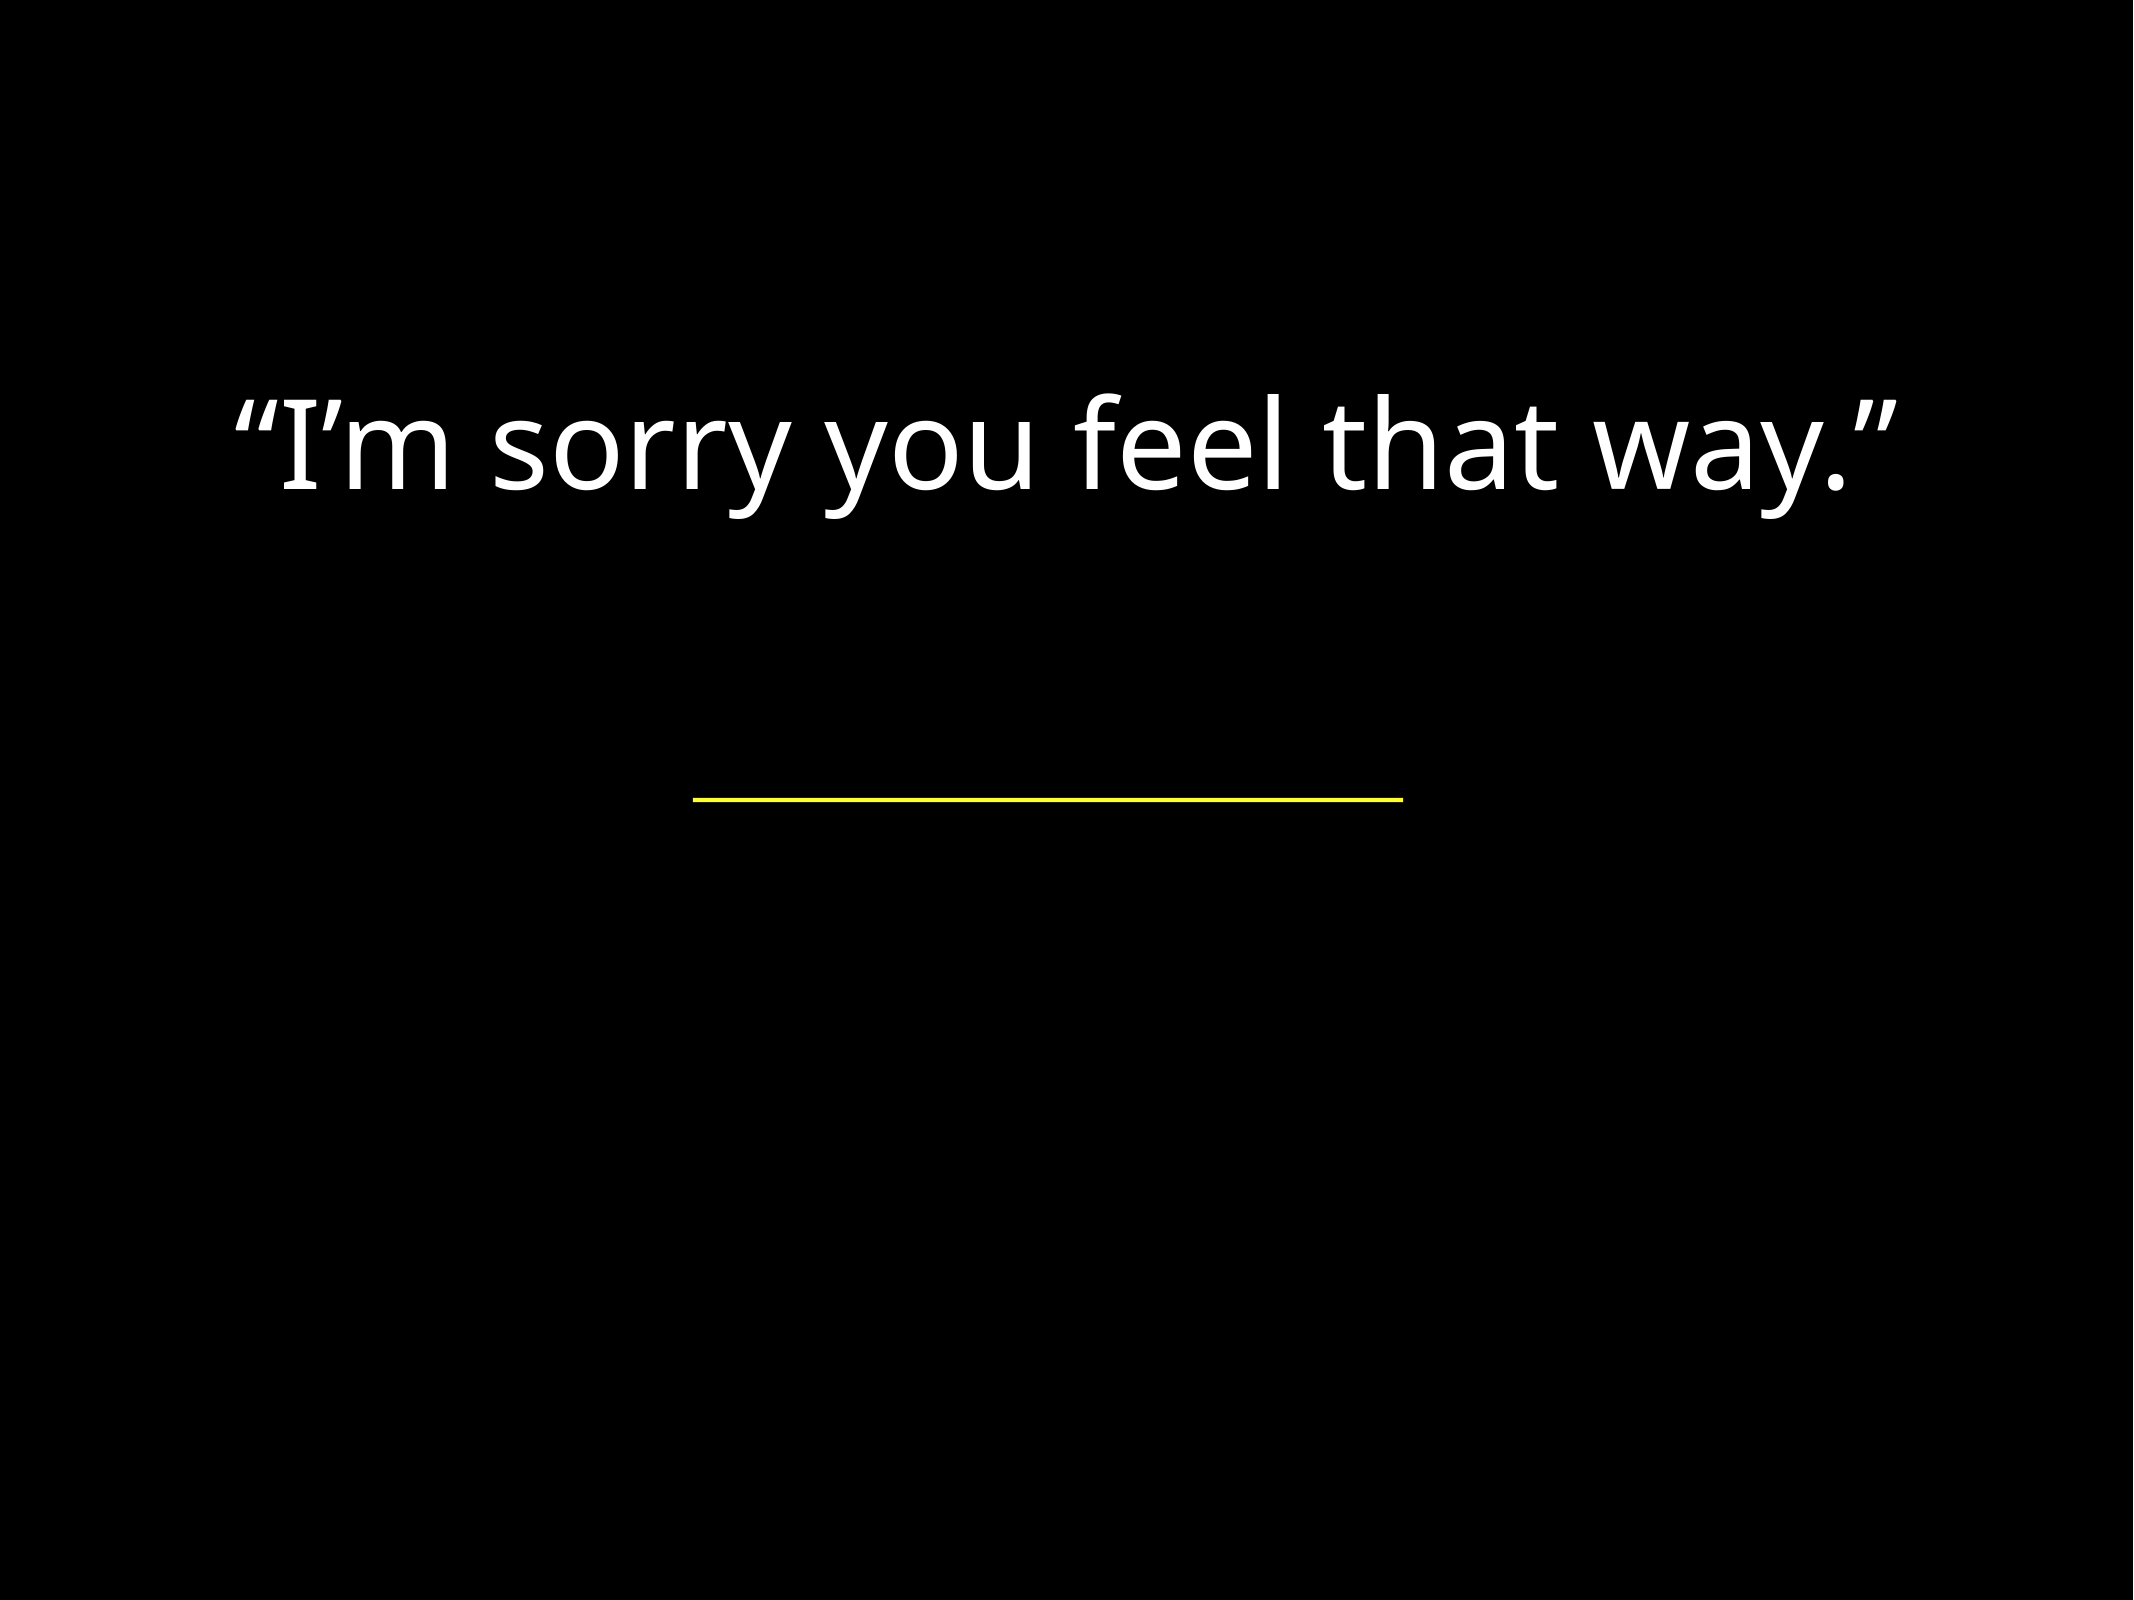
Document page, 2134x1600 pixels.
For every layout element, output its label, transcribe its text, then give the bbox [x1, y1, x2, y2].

text_box “I’m sorry you feel that way.” [225, 356, 1908, 523]
